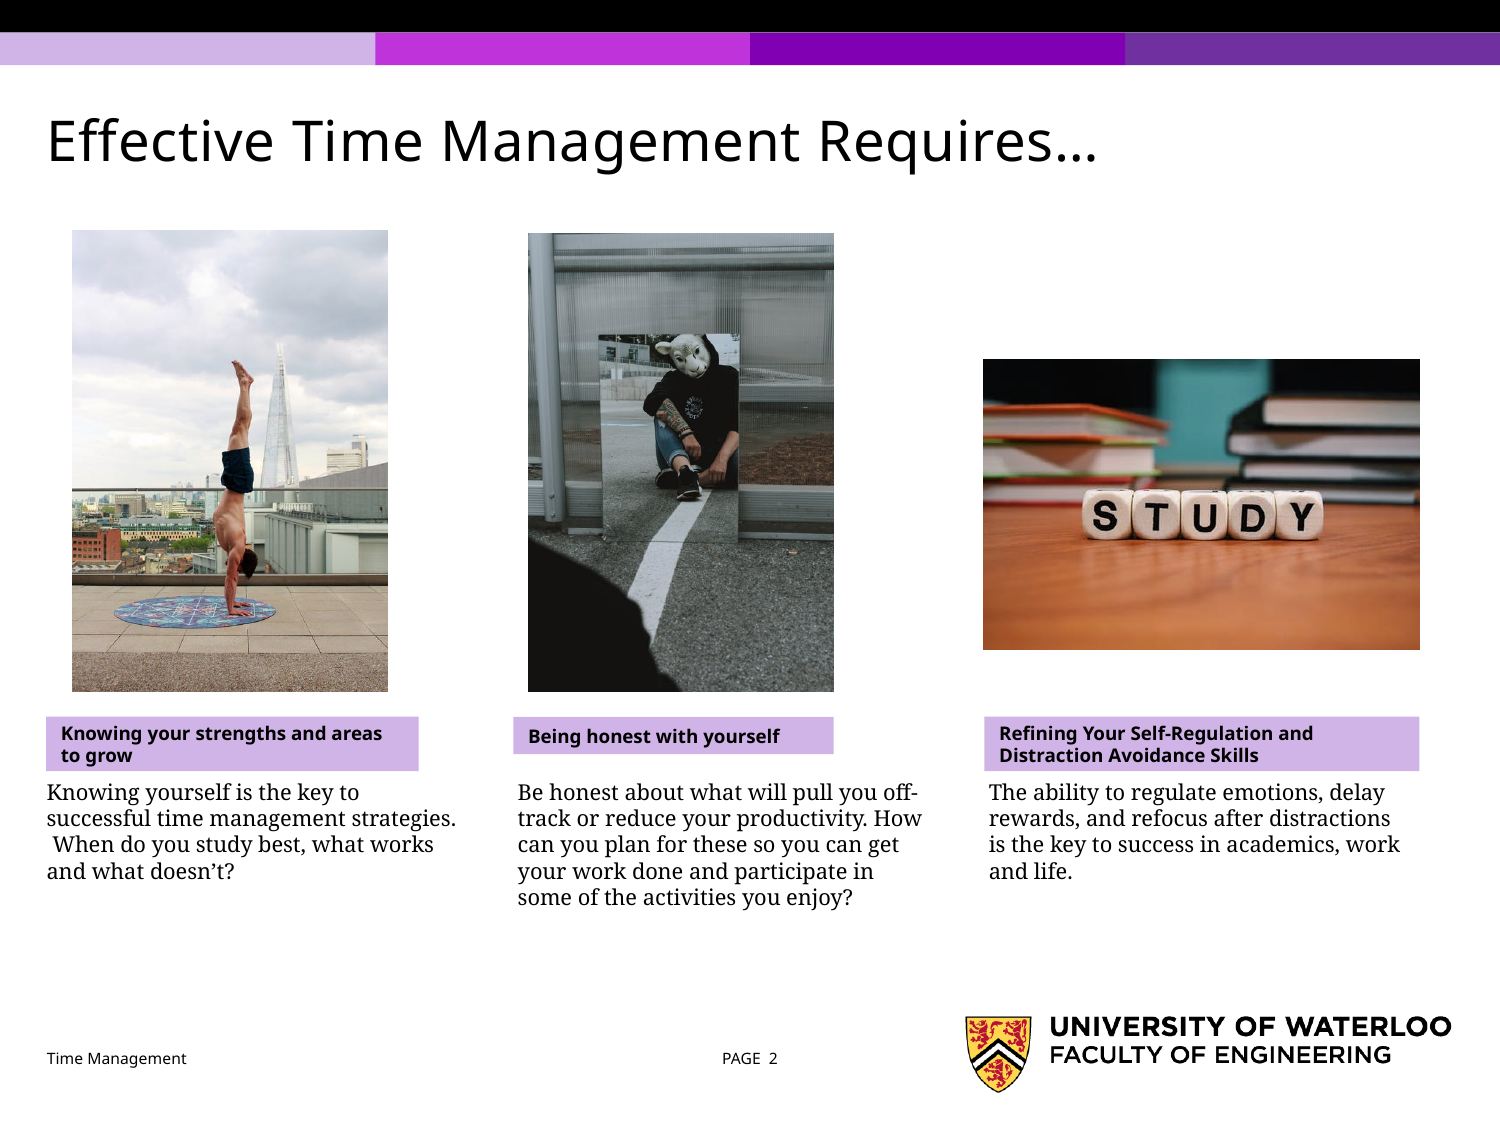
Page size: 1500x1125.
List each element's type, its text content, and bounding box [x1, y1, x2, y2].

picture [983, 359, 1420, 650]
title Effective Time Management Requires… [31, 71, 1456, 219]
text_box Being honest with yourself [512, 716, 835, 755]
picture [528, 233, 834, 692]
picture [886, 956, 1500, 1125]
picture [72, 230, 388, 692]
slide_number PAGE 2 [687, 1039, 813, 1081]
text_box Knowing your strengths and areas to grow [45, 716, 420, 771]
text_box Knowing yourself is the key to successful time management strategies. When do you study best, what works and what doesn’t? [31, 771, 478, 891]
text_box The ability to regulate emotions, delay rewards, and refocus after distractions is the key to success in academics, work and life. [974, 771, 1420, 891]
text_box Refining Your Self-Regulation and Distraction Avoidance Skills [983, 716, 1420, 771]
text_box Be honest about what will pull you off-track or reduce your productivity. How can you plan for these so you can get your work done and participate in some of the activities you enjoy? [502, 771, 949, 918]
footer Time Management [31, 1039, 675, 1081]
